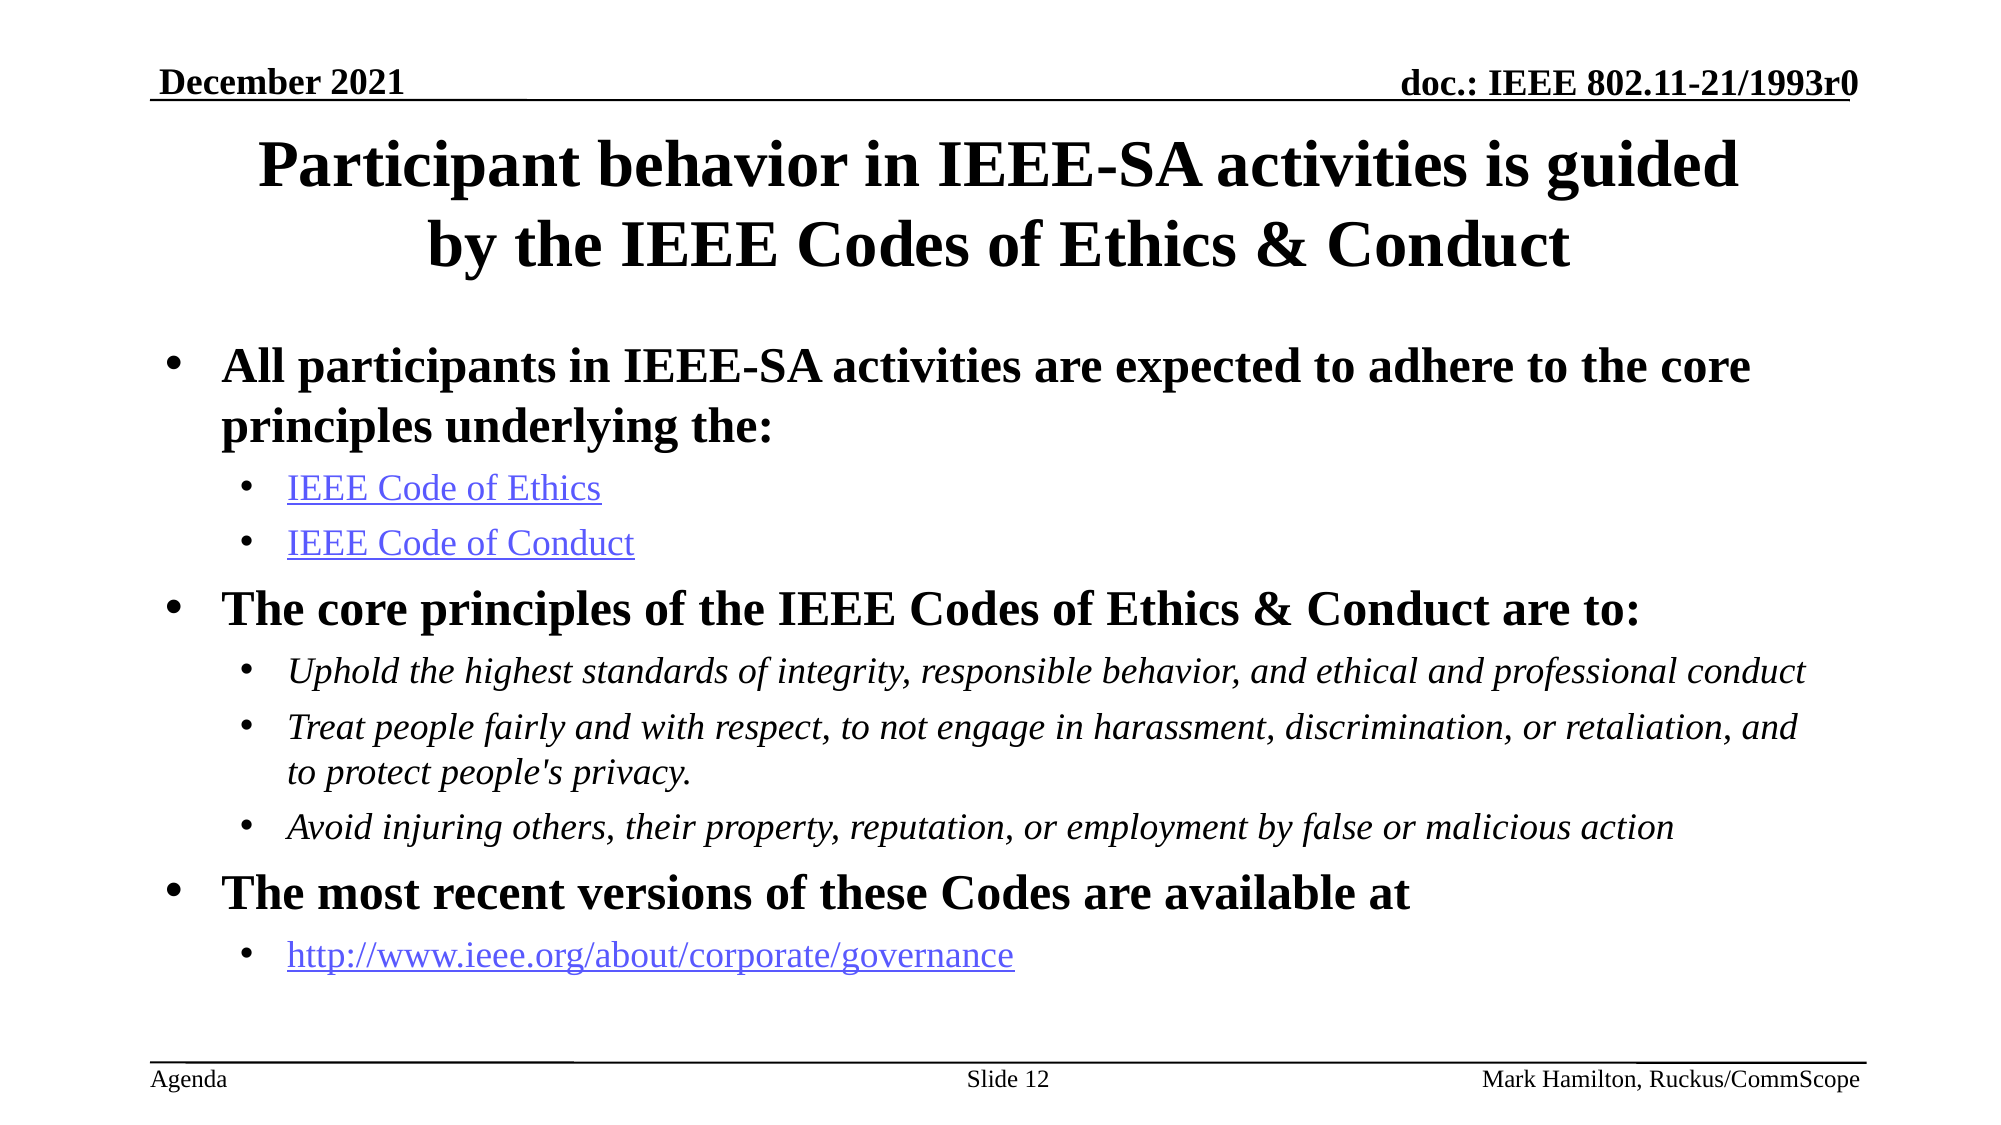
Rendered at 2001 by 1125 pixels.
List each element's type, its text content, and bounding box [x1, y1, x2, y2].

list All participants in IEEE-SA activities are expected to adhere to the core principles underlying the: IEEE Code of Ethics IEEE Code of Conduct The core principles of the IEEE Codes of Ethics & Conduct are to: Uphold the highest standards of integrity, responsible behavior, and ethical and professional conduct Treat people fairly and with respect, to not engage in harassment, discrimination, or retaliation, and to protect people's privacy. Avoid injuring others, their property, reputation, or employment by false or malicious action The most recent versions of these Codes are available at http://www.ieee.org/about/corporate/governance [149, 324, 1850, 1000]
title Participant behavior in IEEE-SA activities is guided by the IEEE Codes of Ethics & Conduct [149, 112, 1850, 288]
slide_number Slide 12 [950, 1061, 1067, 1123]
